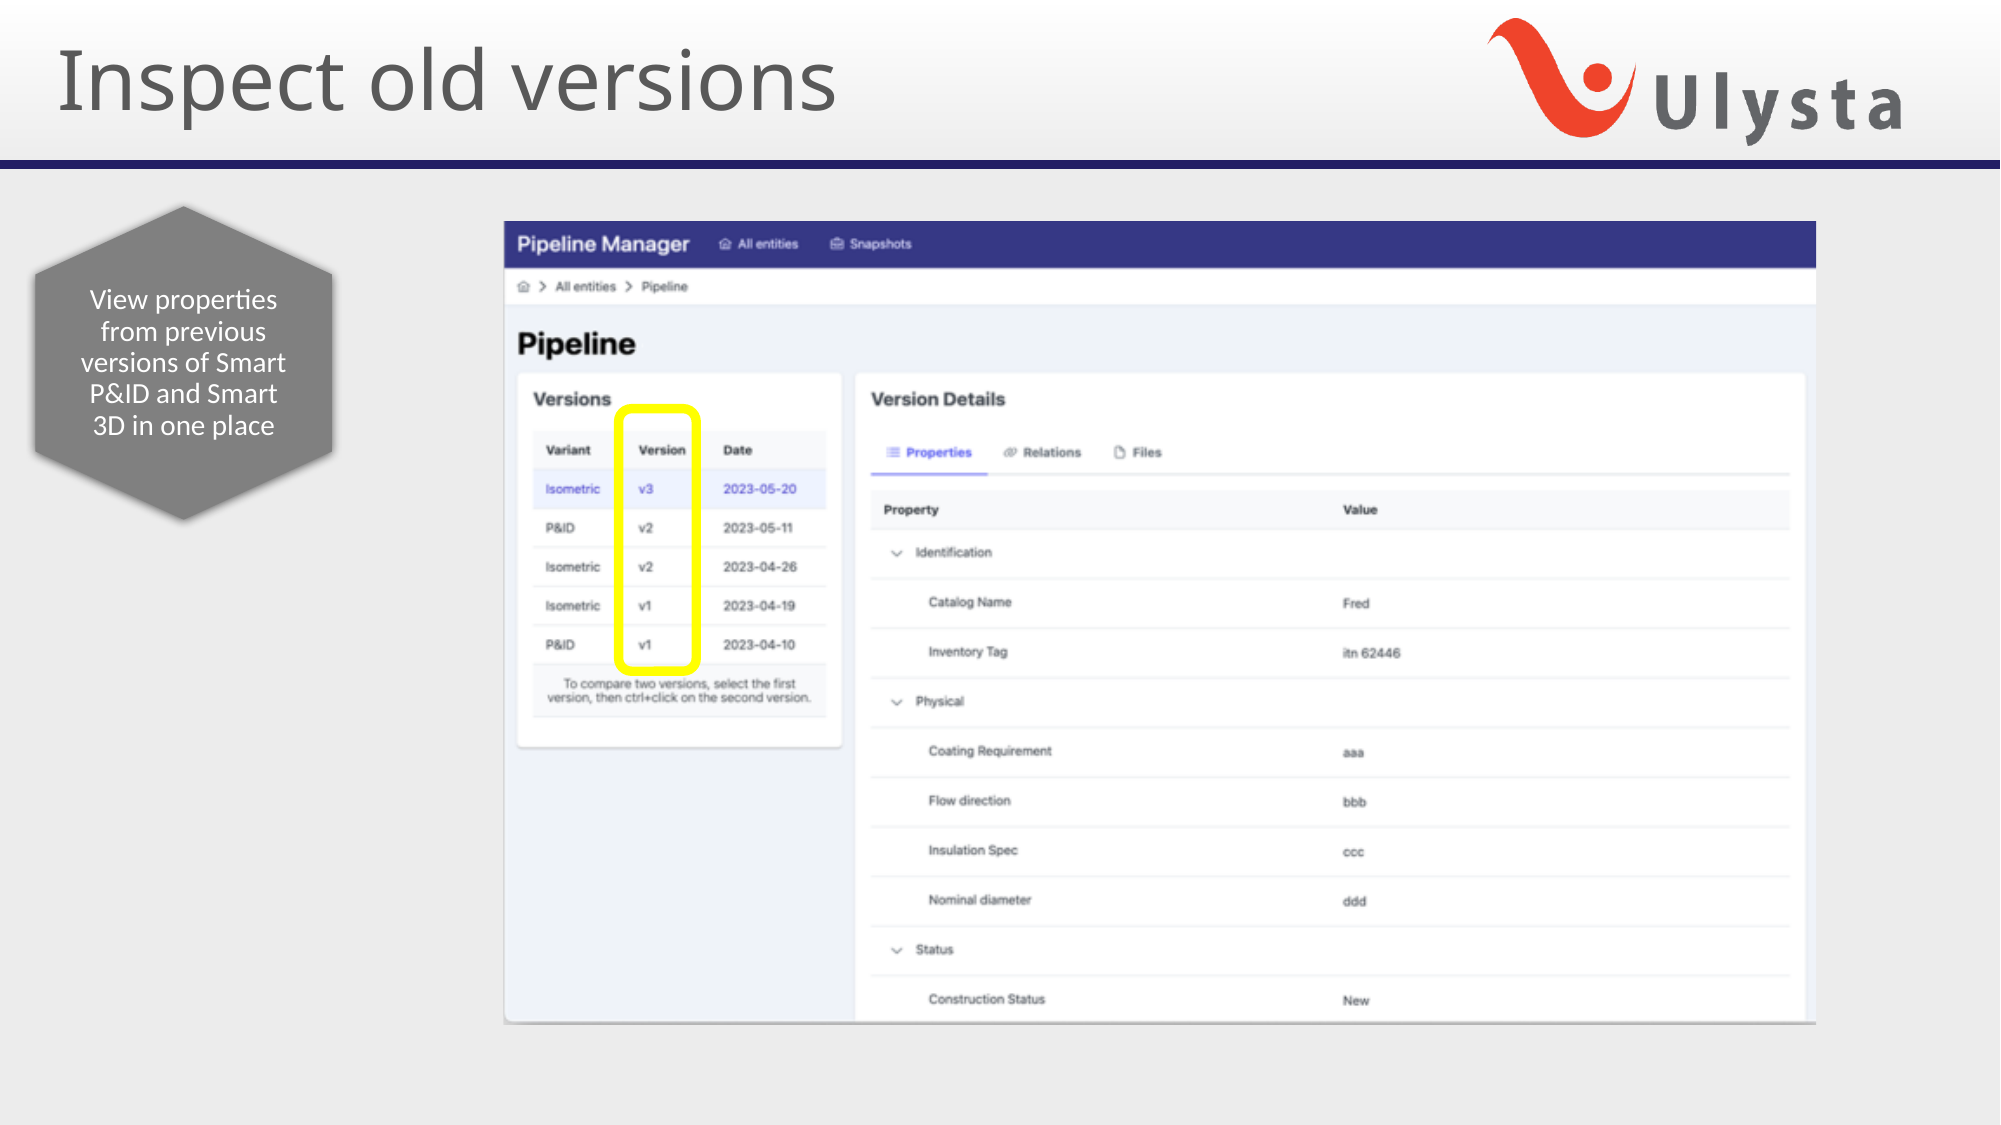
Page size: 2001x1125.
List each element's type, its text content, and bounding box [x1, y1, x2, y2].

picture [1487, 18, 1901, 146]
picture [503, 221, 1817, 1025]
text_box View properties from previous versions of Smart P&ID and Smart 3D in one place [35, 206, 332, 520]
text_box Inspect old versions [42, 15, 1331, 152]
